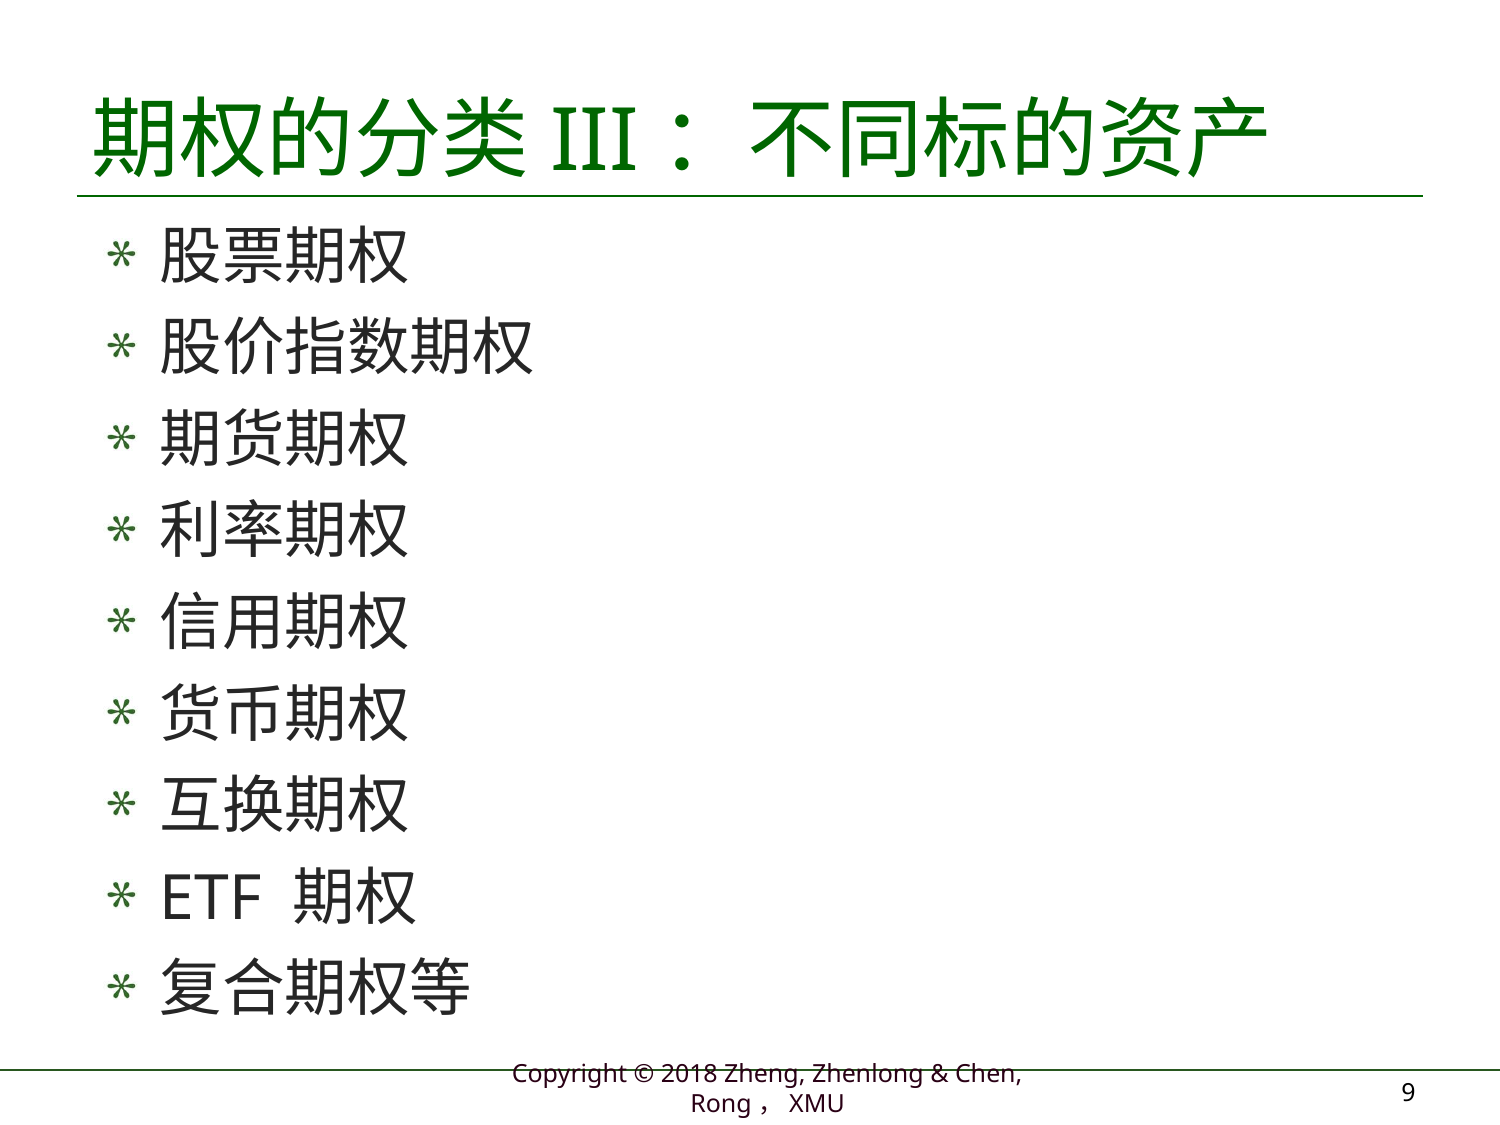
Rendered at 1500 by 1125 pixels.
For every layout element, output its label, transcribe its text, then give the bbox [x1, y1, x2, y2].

slide_number 9 [1080, 1070, 1431, 1118]
picture [103, 422, 139, 451]
picture [103, 513, 139, 543]
picture [103, 696, 139, 726]
picture [103, 605, 139, 634]
picture [103, 879, 139, 909]
picture [103, 238, 139, 268]
list 股票期权 股价指数期权 期货期权 利率期权 信用期权 货币期权 互换期权 ETF 期权 复合期权等 [88, 207, 1426, 1024]
picture [103, 971, 139, 1000]
picture [103, 330, 139, 359]
picture [103, 788, 139, 817]
title 期权的分类III：不同标的资产 [76, 54, 1427, 194]
